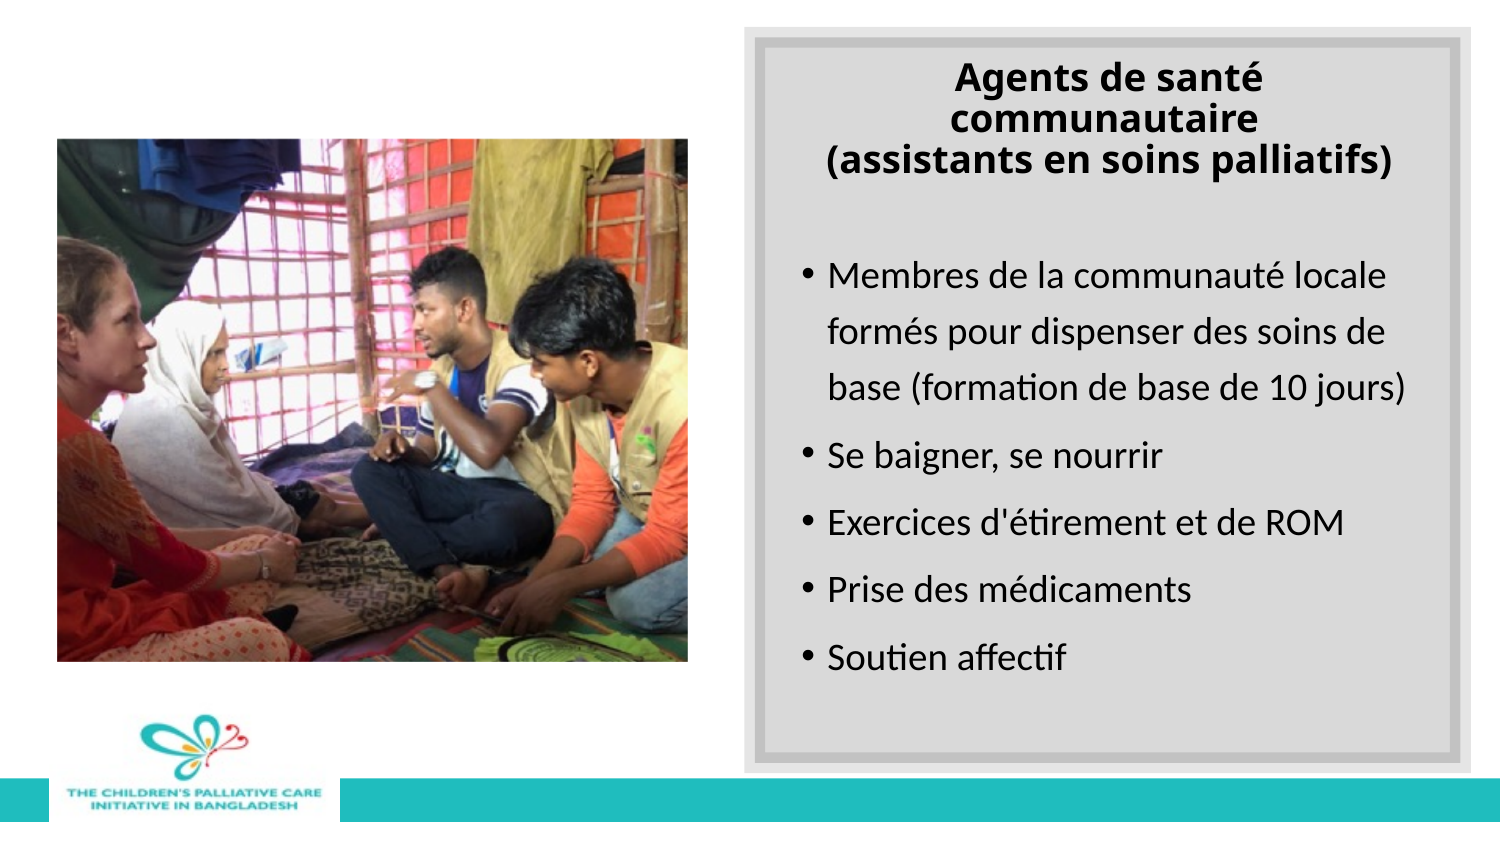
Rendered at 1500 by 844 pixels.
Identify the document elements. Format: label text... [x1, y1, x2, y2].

list Membres de la communauté locale formés pour dispenser des soins de base (formation de base de 10 jours) Se baigner, se nourrir Exercices d'étirement et de ROM Prise des médicaments Soutien affectif [786, 232, 1431, 726]
picture [49, 84, 687, 844]
text_box [754, 36, 1461, 764]
title Agents de santé communautaire (assistants en soins palliatifs) [788, 37, 1431, 203]
